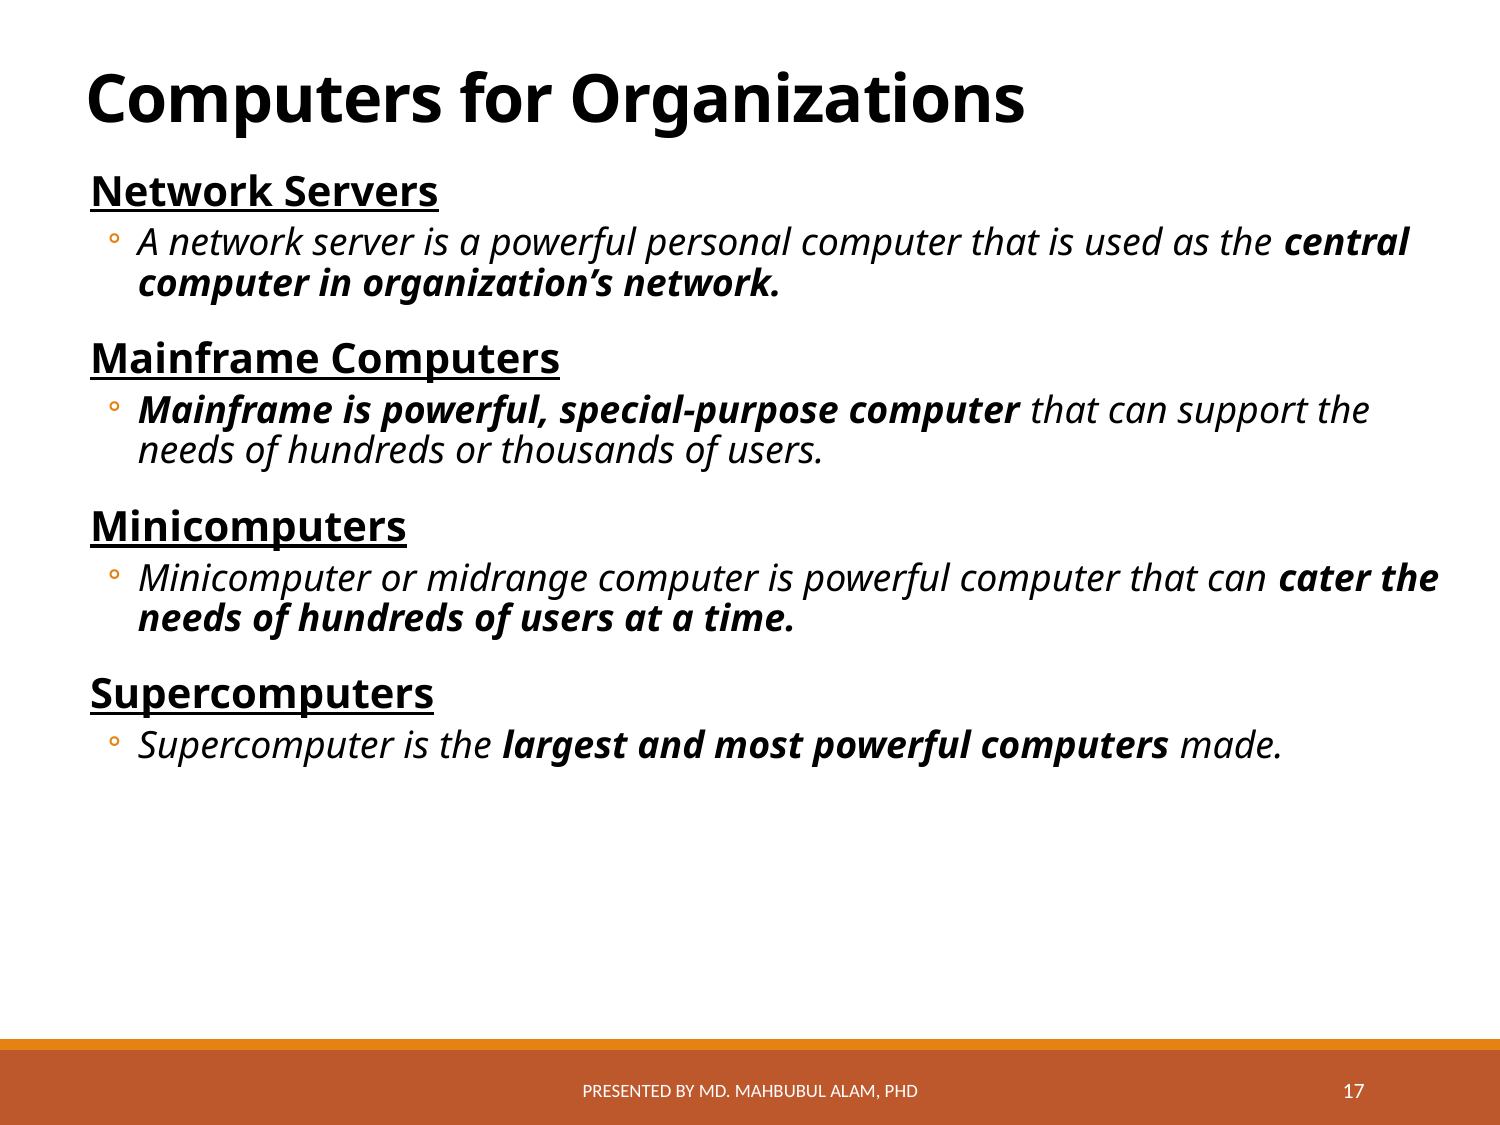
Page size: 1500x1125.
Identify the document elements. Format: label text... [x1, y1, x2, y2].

list Network Servers A network server is a powerful personal computer that is used as the central computer in organization’s network. Mainframe Computers Mainframe is powerful, special-purpose computer that can support the needs of hundreds or thousands of users. Minicomputers Minicomputer or midrange computer is powerful computer that can cater the needs of hundreds of users at a time. Supercomputers Supercomputer is the largest and most powerful computers made. [75, 162, 1450, 963]
title Computers for Organizations [70, 65, 1368, 144]
footer Presented by Md. Mahbubul Alam, PhD [453, 1059, 1047, 1120]
slide_number 17 [1218, 1059, 1380, 1120]
